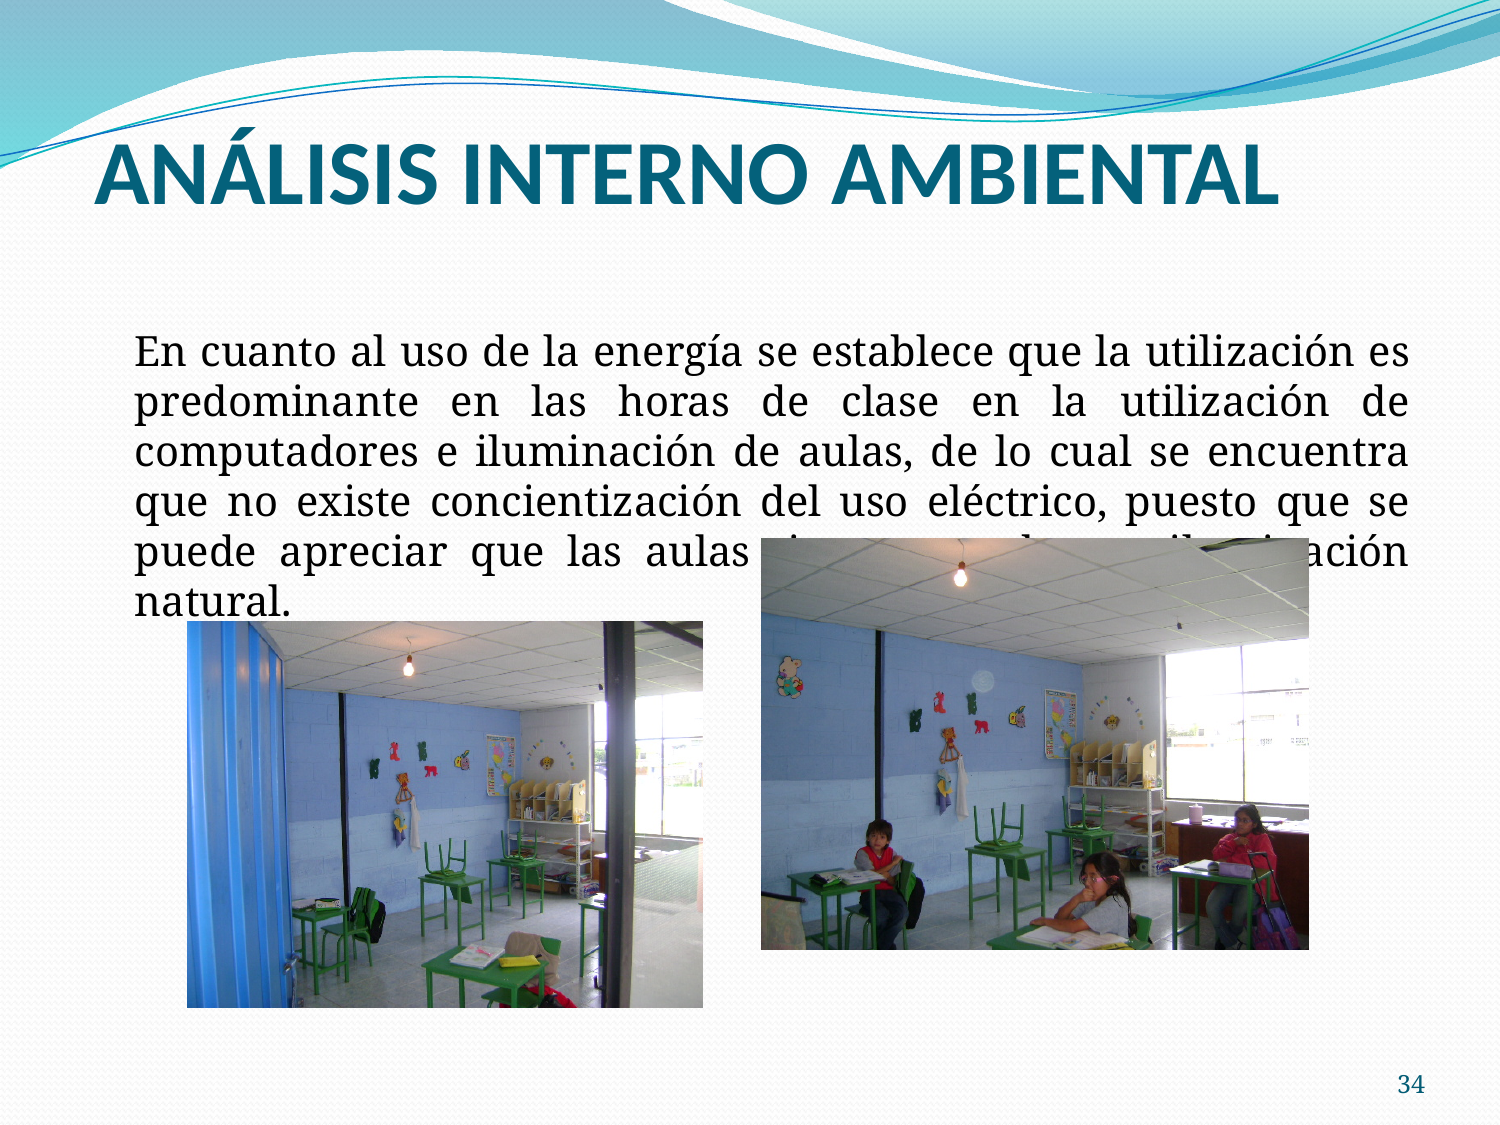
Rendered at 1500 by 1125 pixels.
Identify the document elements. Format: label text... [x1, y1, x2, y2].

title ANÁLISIS INTERNO AMBIENTAL [75, 80, 1300, 223]
slide_number 34 [1299, 1042, 1425, 1103]
picture [187, 620, 703, 1008]
picture [761, 538, 1309, 950]
list En cuanto al uso de la energía se establece que la utilización es predominante en las horas de clase en la utilización de computadores e iluminación de aulas, de lo cual se encuentra que no existe concientización del uso eléctrico, puesto que se puede apreciar que las aulas tienen una buena iluminación natural. [75, 317, 1425, 1038]
